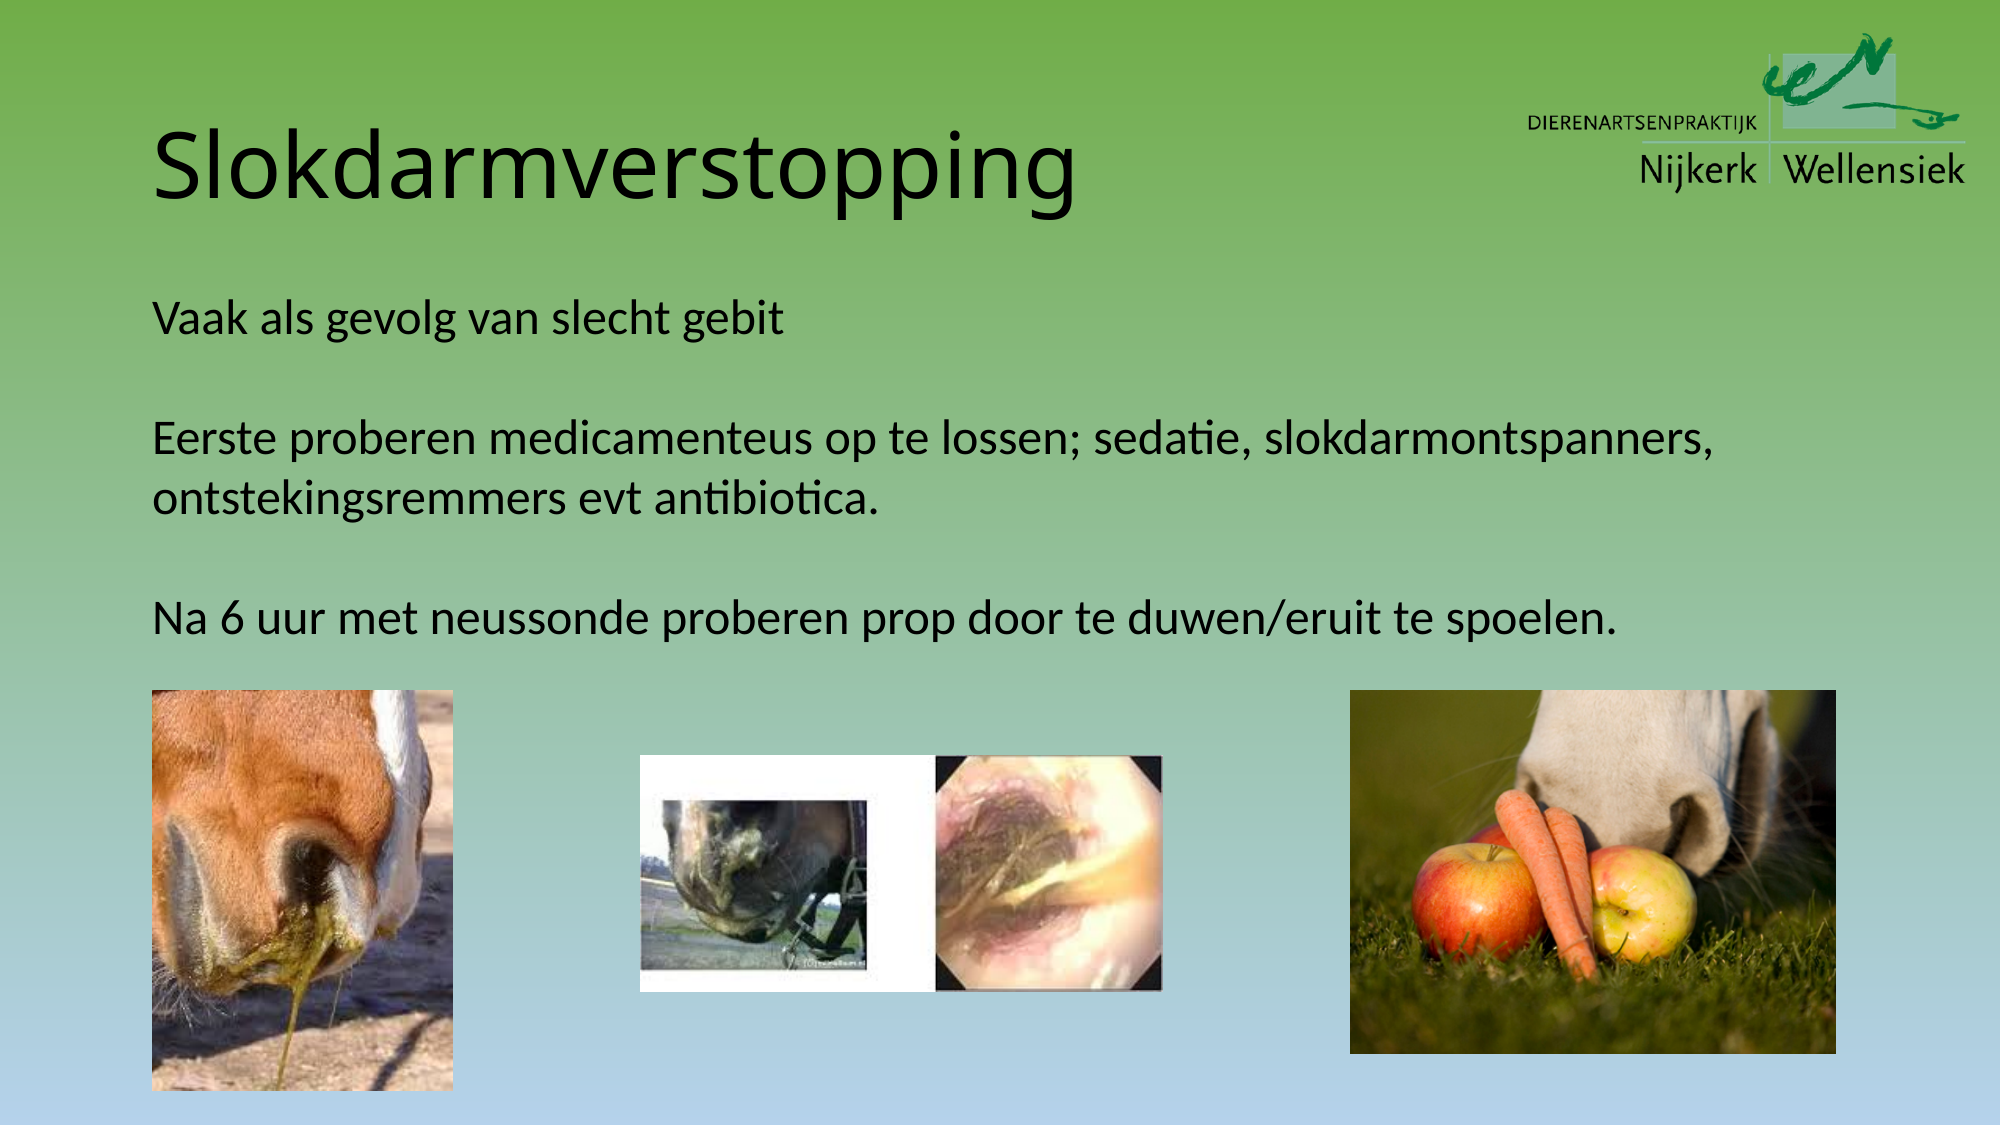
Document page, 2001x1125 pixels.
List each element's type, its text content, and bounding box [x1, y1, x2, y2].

picture [1522, 25, 1973, 204]
title Slokdarmverstopping [137, 59, 1863, 277]
picture [640, 755, 1163, 992]
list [152, 690, 453, 1091]
picture [1350, 690, 1836, 1054]
text_box Vaak als gevolg van slecht gebit Eerste proberen medicamenteus op te lossen; sedatie, slokdarmontspanners, ontstekingsremmers evt antibiotica. Na 6 uur met neussonde proberen prop door te duwen/eruit te spoelen. [137, 277, 1863, 652]
